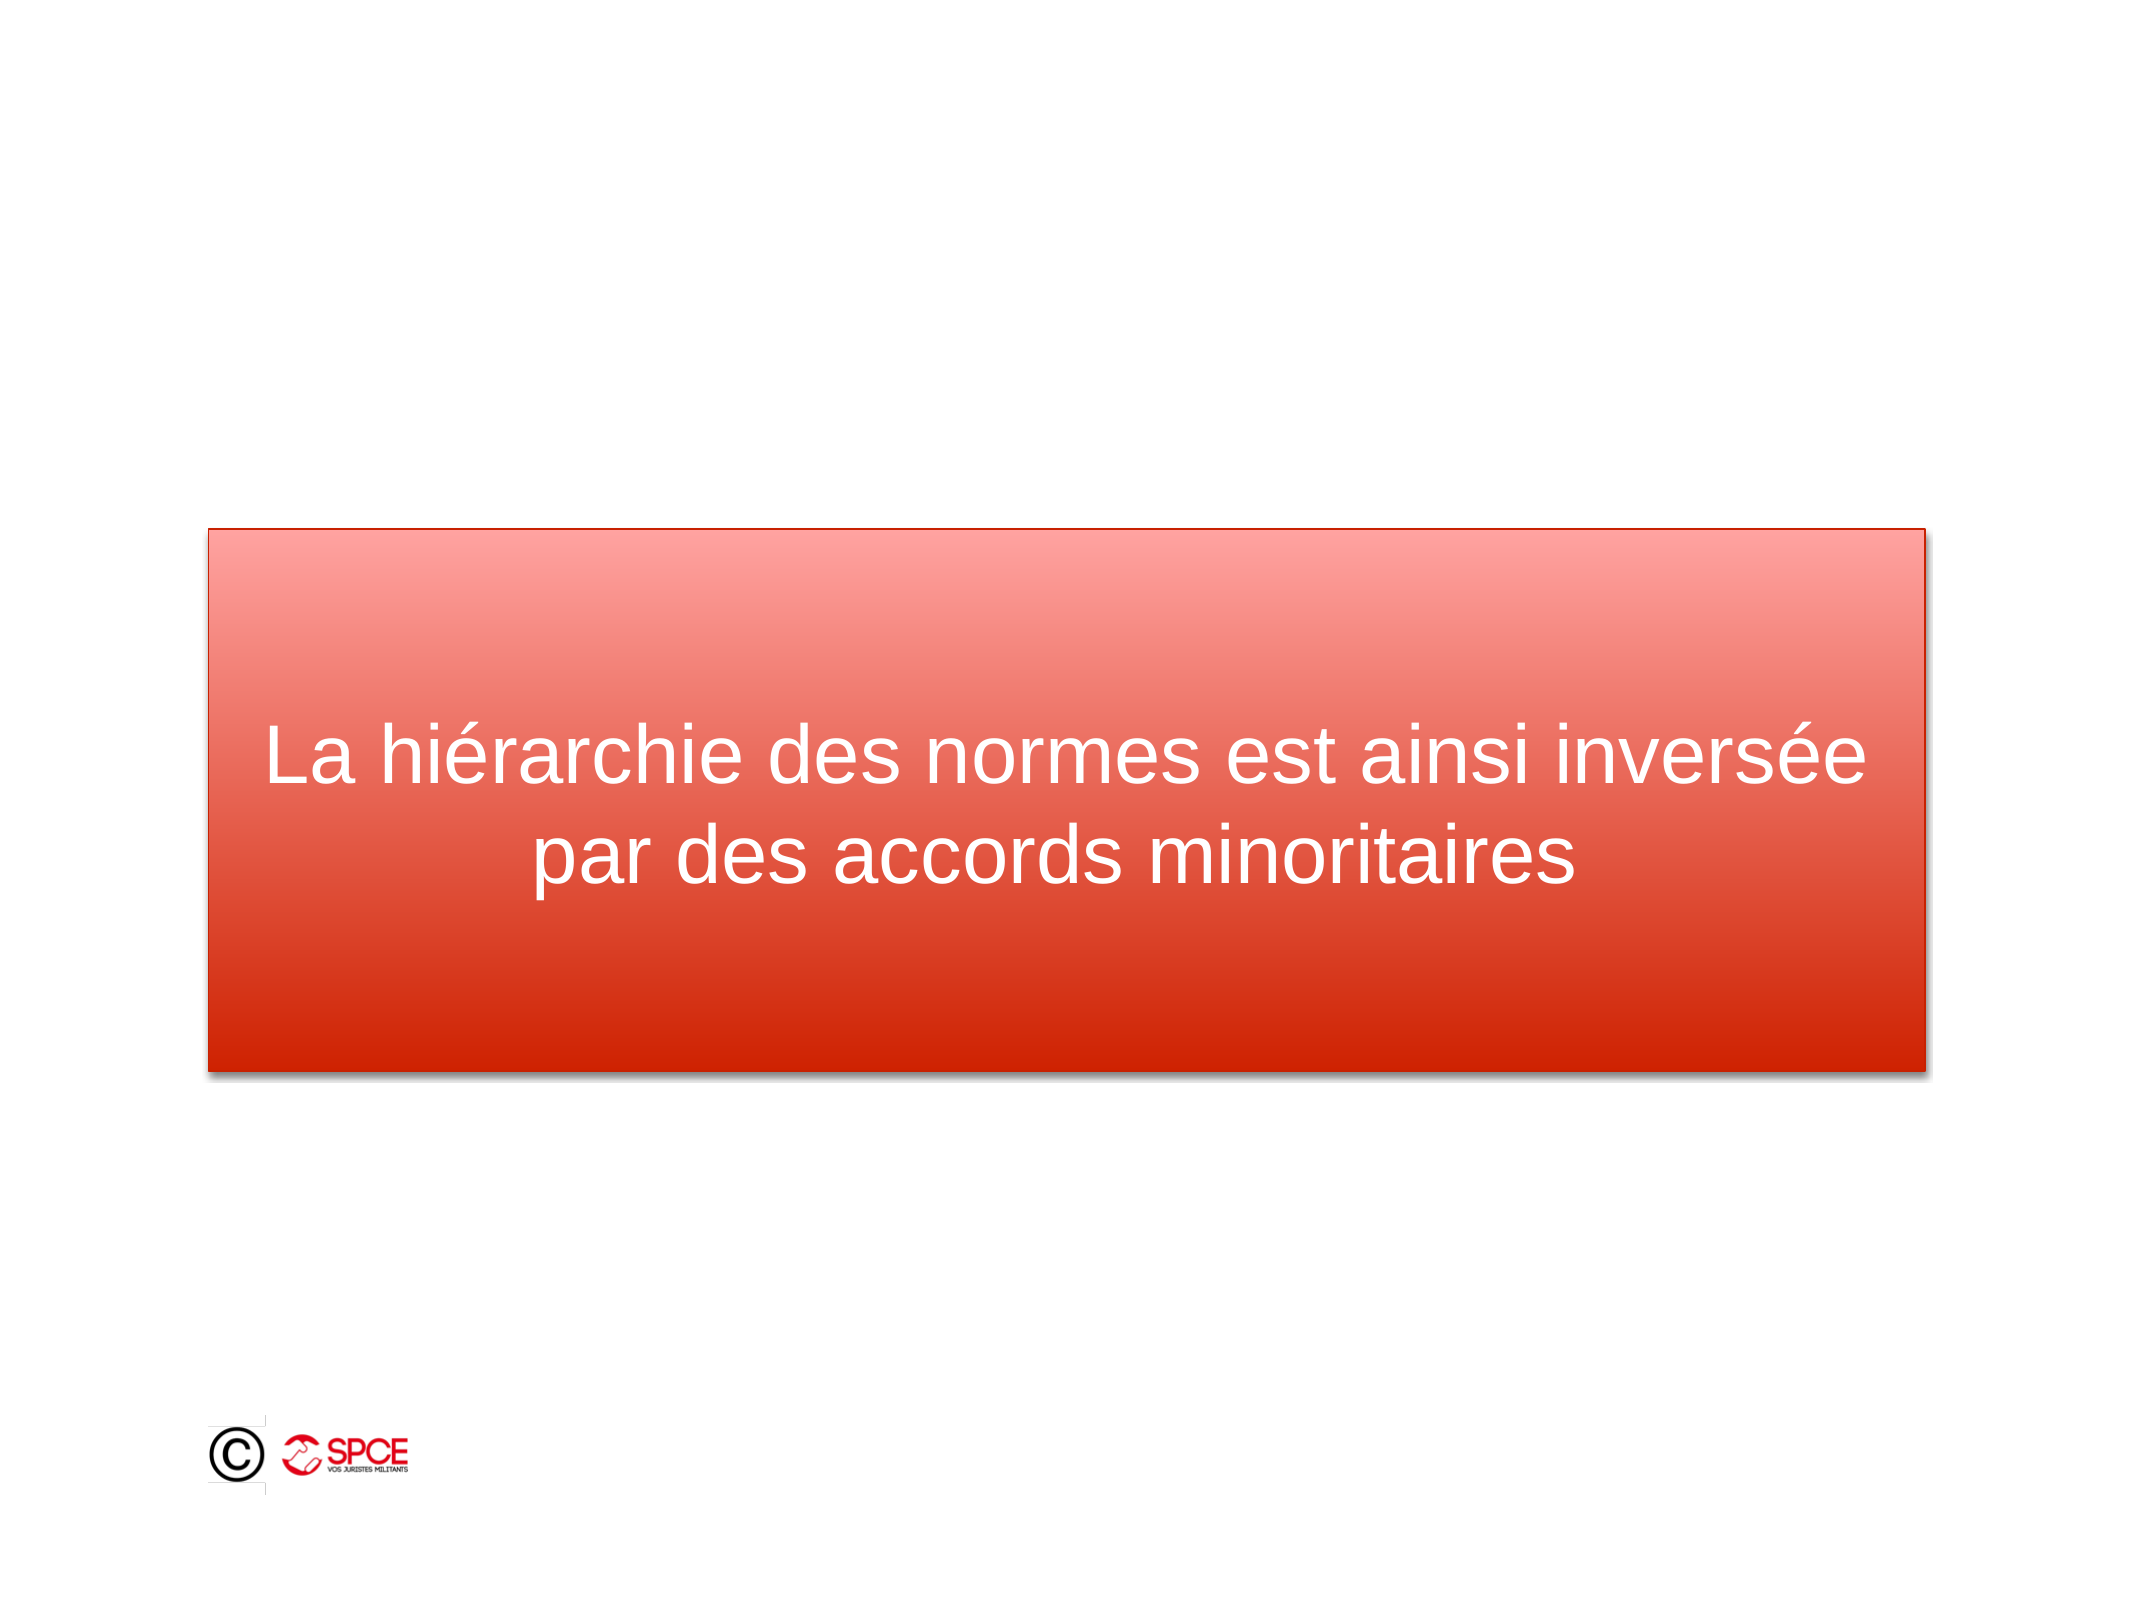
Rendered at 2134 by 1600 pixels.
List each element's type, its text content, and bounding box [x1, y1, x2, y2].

title La hiérarchie des normes est ainsi inversée par des accords minoritaires [207, 528, 1926, 1072]
picture [208, 1415, 424, 1496]
